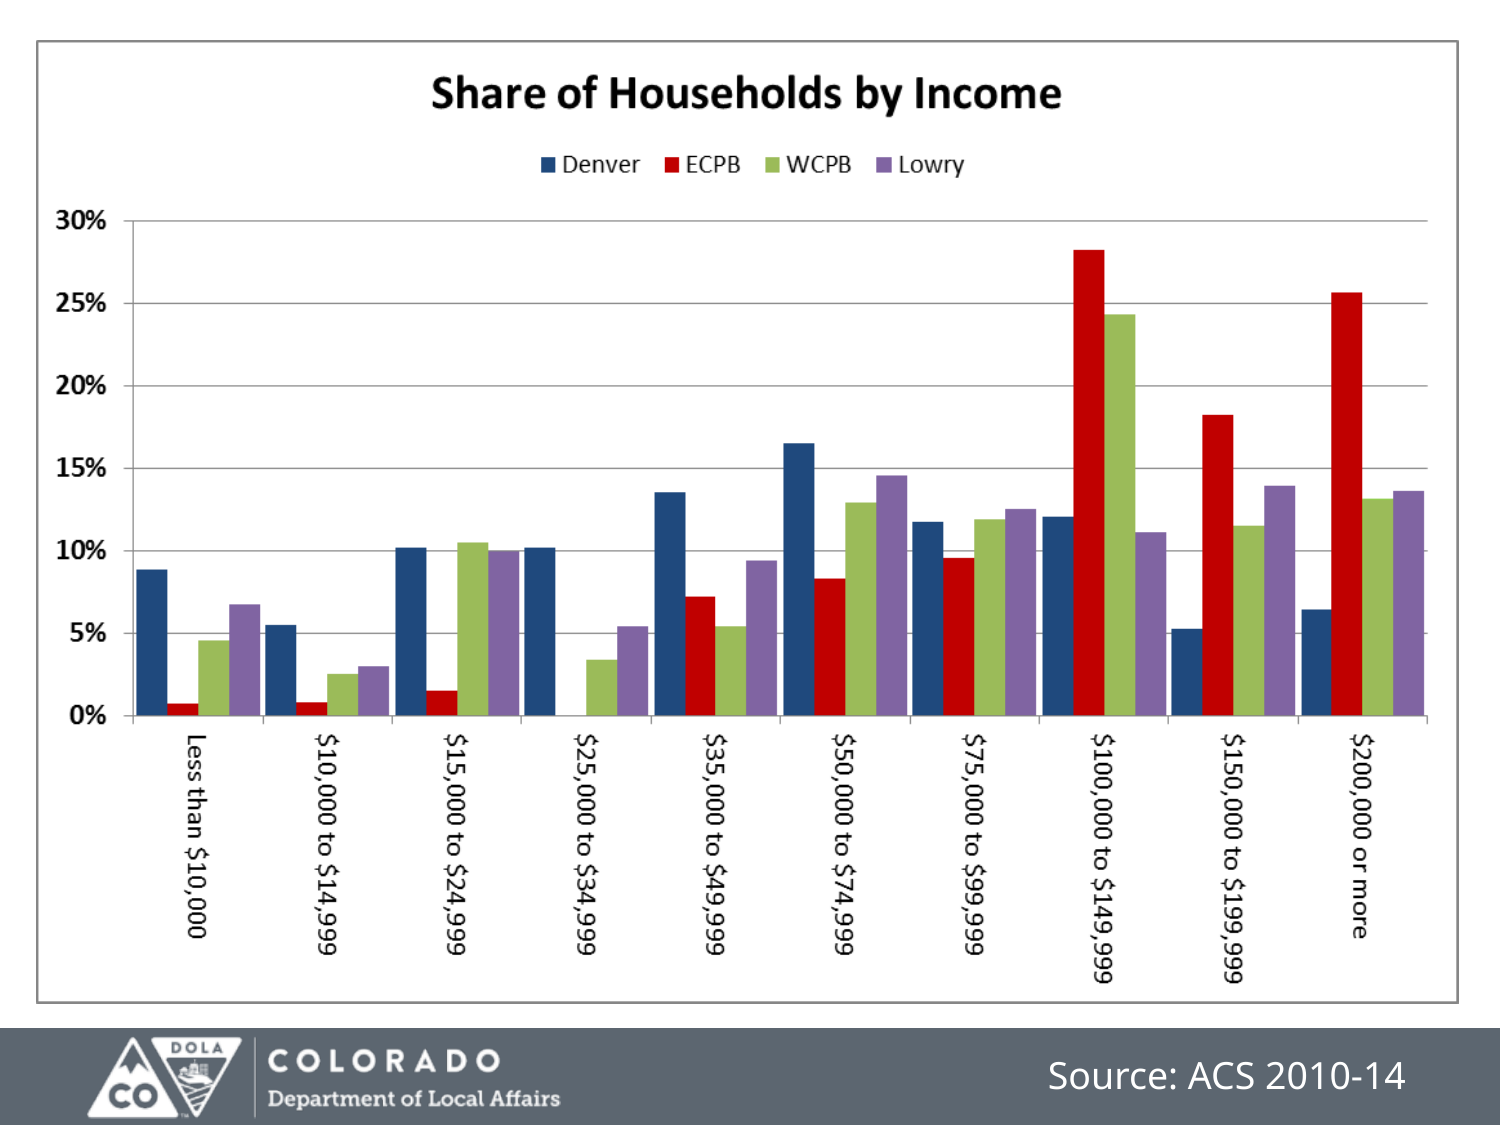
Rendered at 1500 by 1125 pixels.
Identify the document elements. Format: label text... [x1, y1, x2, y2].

text_box Source: ACS 2010-14 [1033, 1044, 1450, 1105]
picture [36, 39, 1459, 1004]
picture [86, 1036, 561, 1119]
